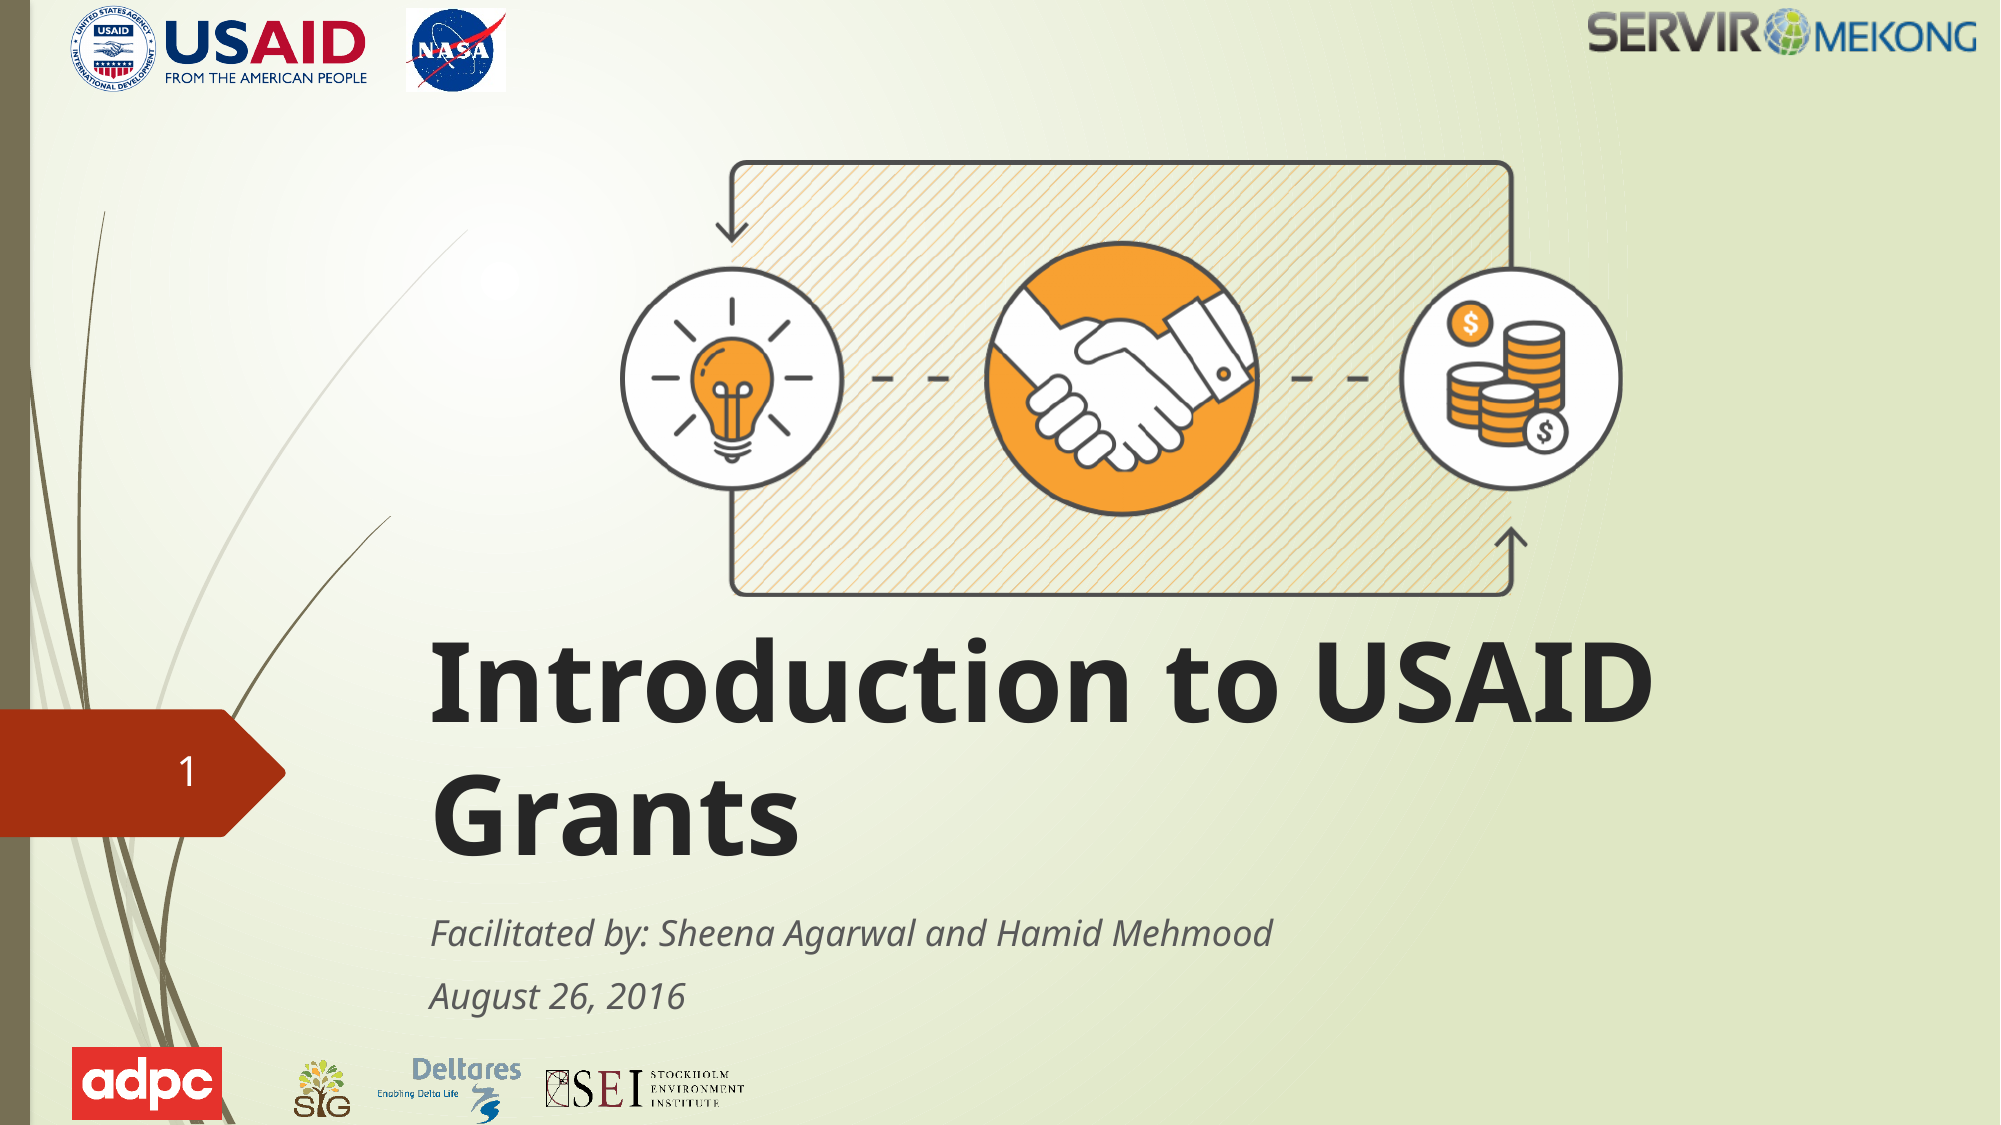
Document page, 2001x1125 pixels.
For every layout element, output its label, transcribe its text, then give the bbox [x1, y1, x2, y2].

slide_number 1 [87, 743, 216, 803]
picture [1588, 8, 1977, 57]
subtitle Facilitated by: Sheena Agarwal and Hamid Mehmood August 26, 2016 [414, 840, 1878, 1025]
picture [294, 1060, 350, 1117]
picture [26, 0, 506, 126]
picture [546, 1070, 744, 1107]
title Introduction to USAID Grants [414, 600, 1878, 840]
picture [357, 1037, 541, 1125]
picture [620, 158, 1624, 597]
picture [72, 1047, 222, 1120]
